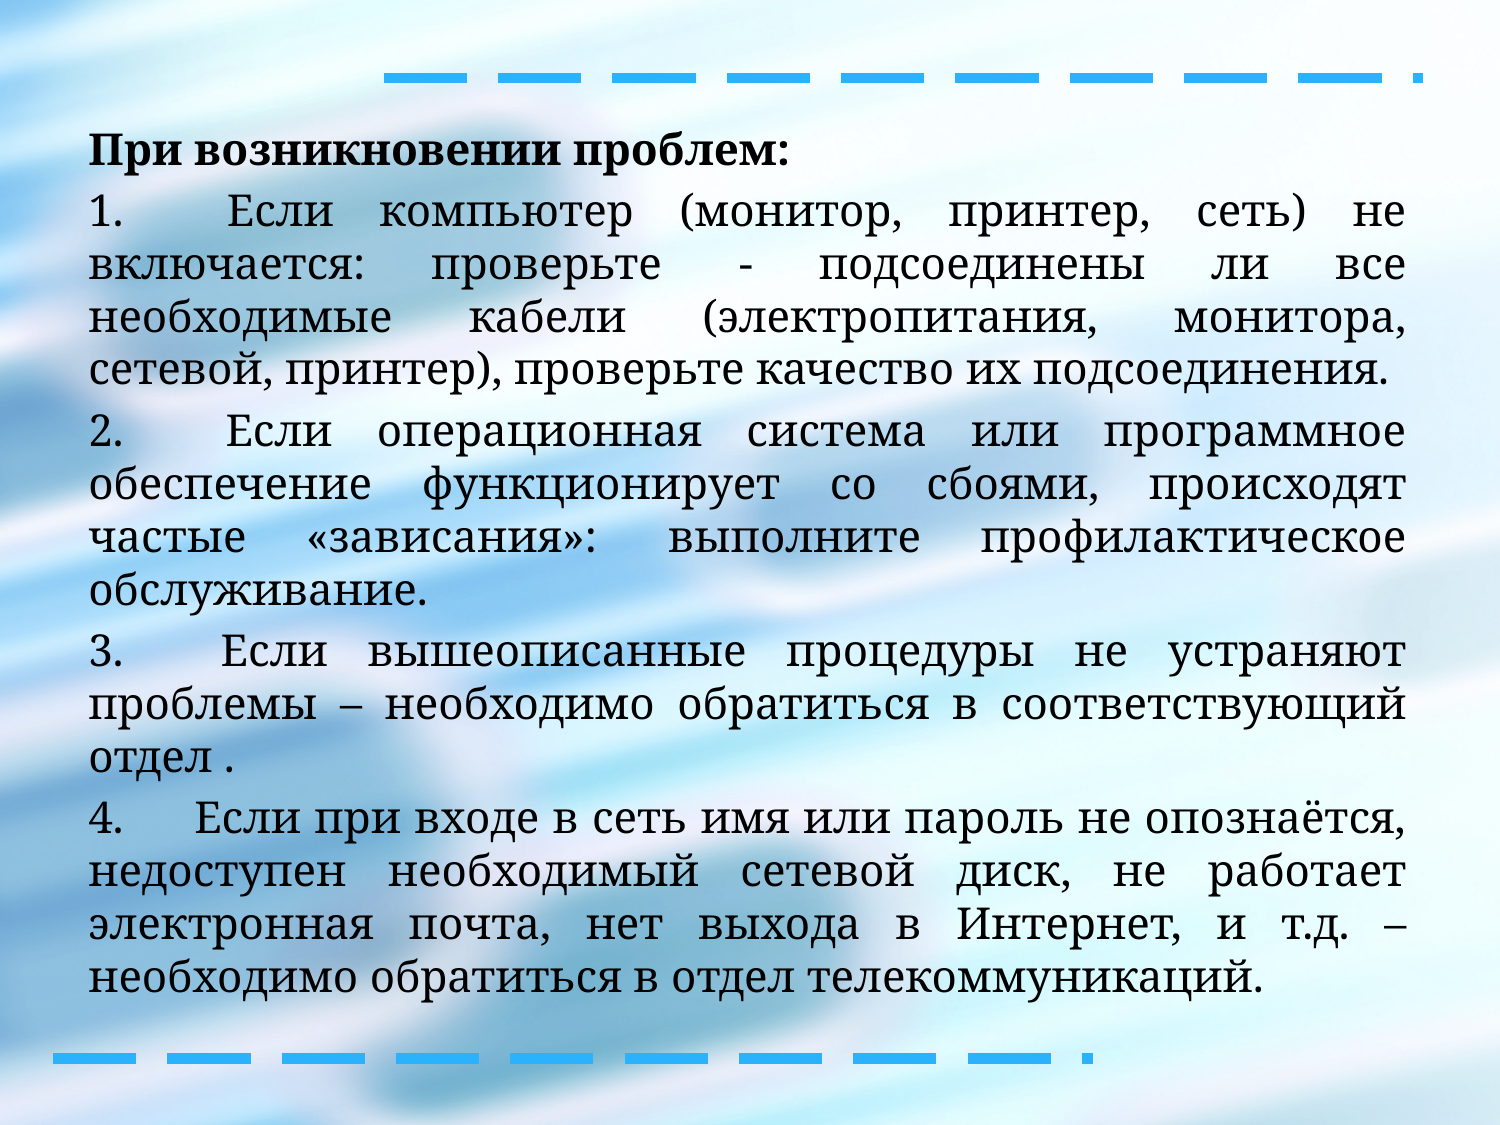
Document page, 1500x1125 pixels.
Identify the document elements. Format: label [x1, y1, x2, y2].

text_box [52, 77, 1424, 1059]
